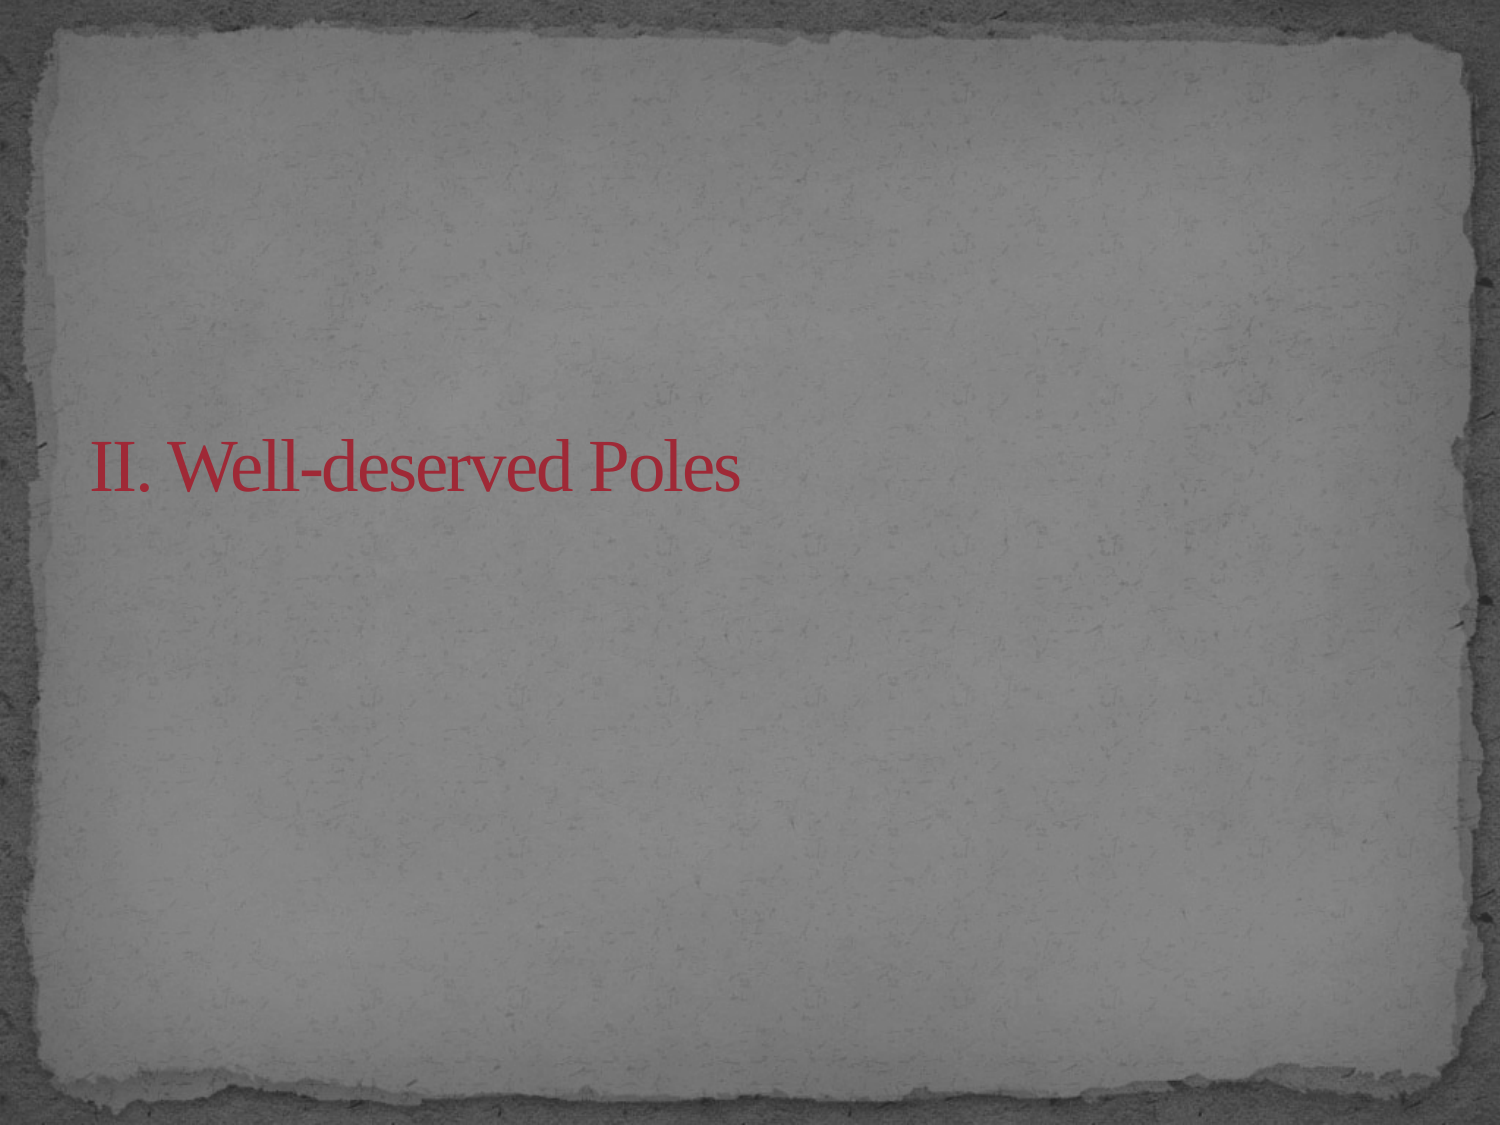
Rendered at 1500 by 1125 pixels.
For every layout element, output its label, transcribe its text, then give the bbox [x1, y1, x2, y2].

title II. Well-deserved Poles [74, 408, 1425, 575]
